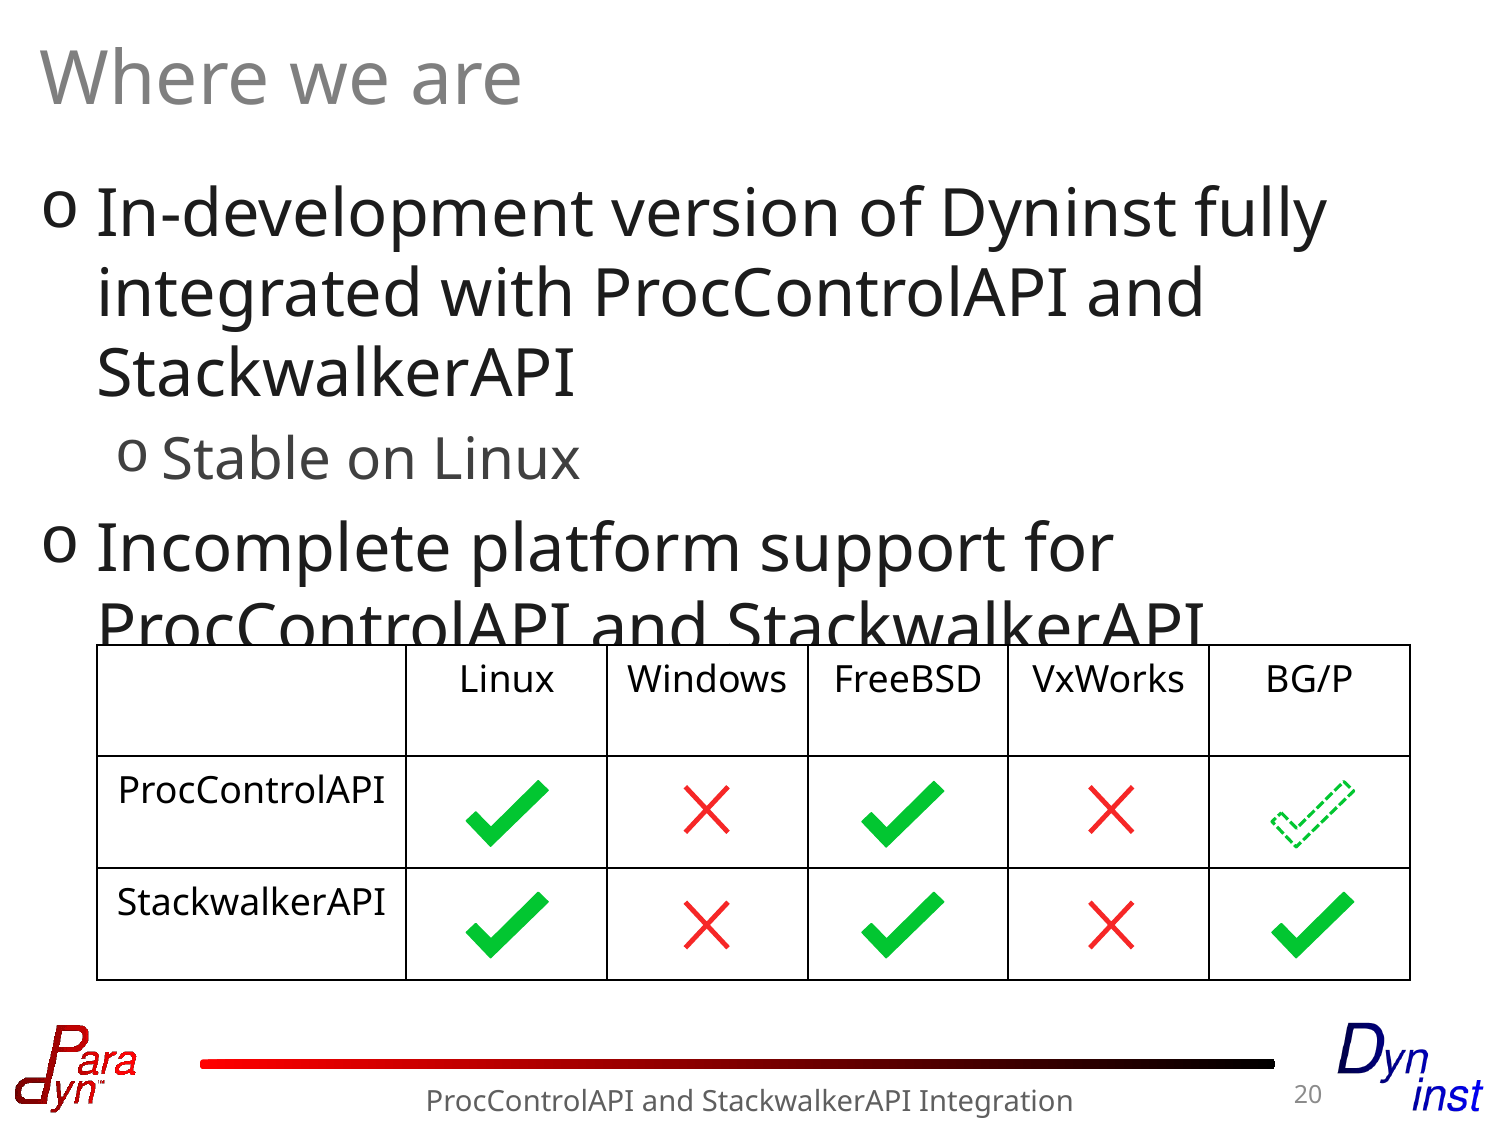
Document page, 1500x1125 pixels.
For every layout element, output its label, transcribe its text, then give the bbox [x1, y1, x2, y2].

table_header [98, 646, 405, 755]
text_box [464, 891, 550, 960]
table_cell [1210, 869, 1409, 979]
text_box [1087, 899, 1136, 951]
table_cell [608, 869, 807, 979]
picture [12, 1022, 137, 1113]
table_cell [1009, 869, 1208, 979]
picture [1337, 1022, 1488, 1113]
table_cell [1009, 757, 1208, 867]
table_header VxWorks [1009, 646, 1208, 755]
table_cell [809, 869, 1007, 979]
text_box [860, 780, 946, 849]
table_header FreeBSD [809, 646, 1007, 755]
table_cell [407, 869, 606, 979]
table_cell StackwalkerAPI [98, 869, 405, 979]
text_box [475, 781, 549, 838]
list In-development version of Dyninst fully integrated with ProcControlAPI and StackwalkerAPI Stable on Linux Incomplete platform support for ProcControlAPI and StackwalkerAPI [24, 162, 1481, 609]
table_header Windows [608, 646, 807, 755]
table_cell [608, 757, 807, 867]
slide_number 20 [1137, 1065, 1338, 1125]
text_box [682, 783, 731, 836]
text_box [1270, 780, 1356, 849]
text_box [1087, 783, 1136, 836]
text_box [860, 891, 946, 960]
footer ProcControlAPI and StackwalkerAPI Integration [362, 1074, 1138, 1125]
table_cell ProcControlAPI [98, 757, 405, 867]
table_cell [809, 757, 1007, 867]
table_cell [1210, 757, 1409, 867]
table_cell [407, 757, 606, 867]
table_header Linux [407, 646, 606, 755]
table_header BG/P [1210, 646, 1409, 755]
title Where we are [24, 12, 1475, 138]
text_box [682, 899, 731, 951]
text_box [1270, 891, 1356, 960]
